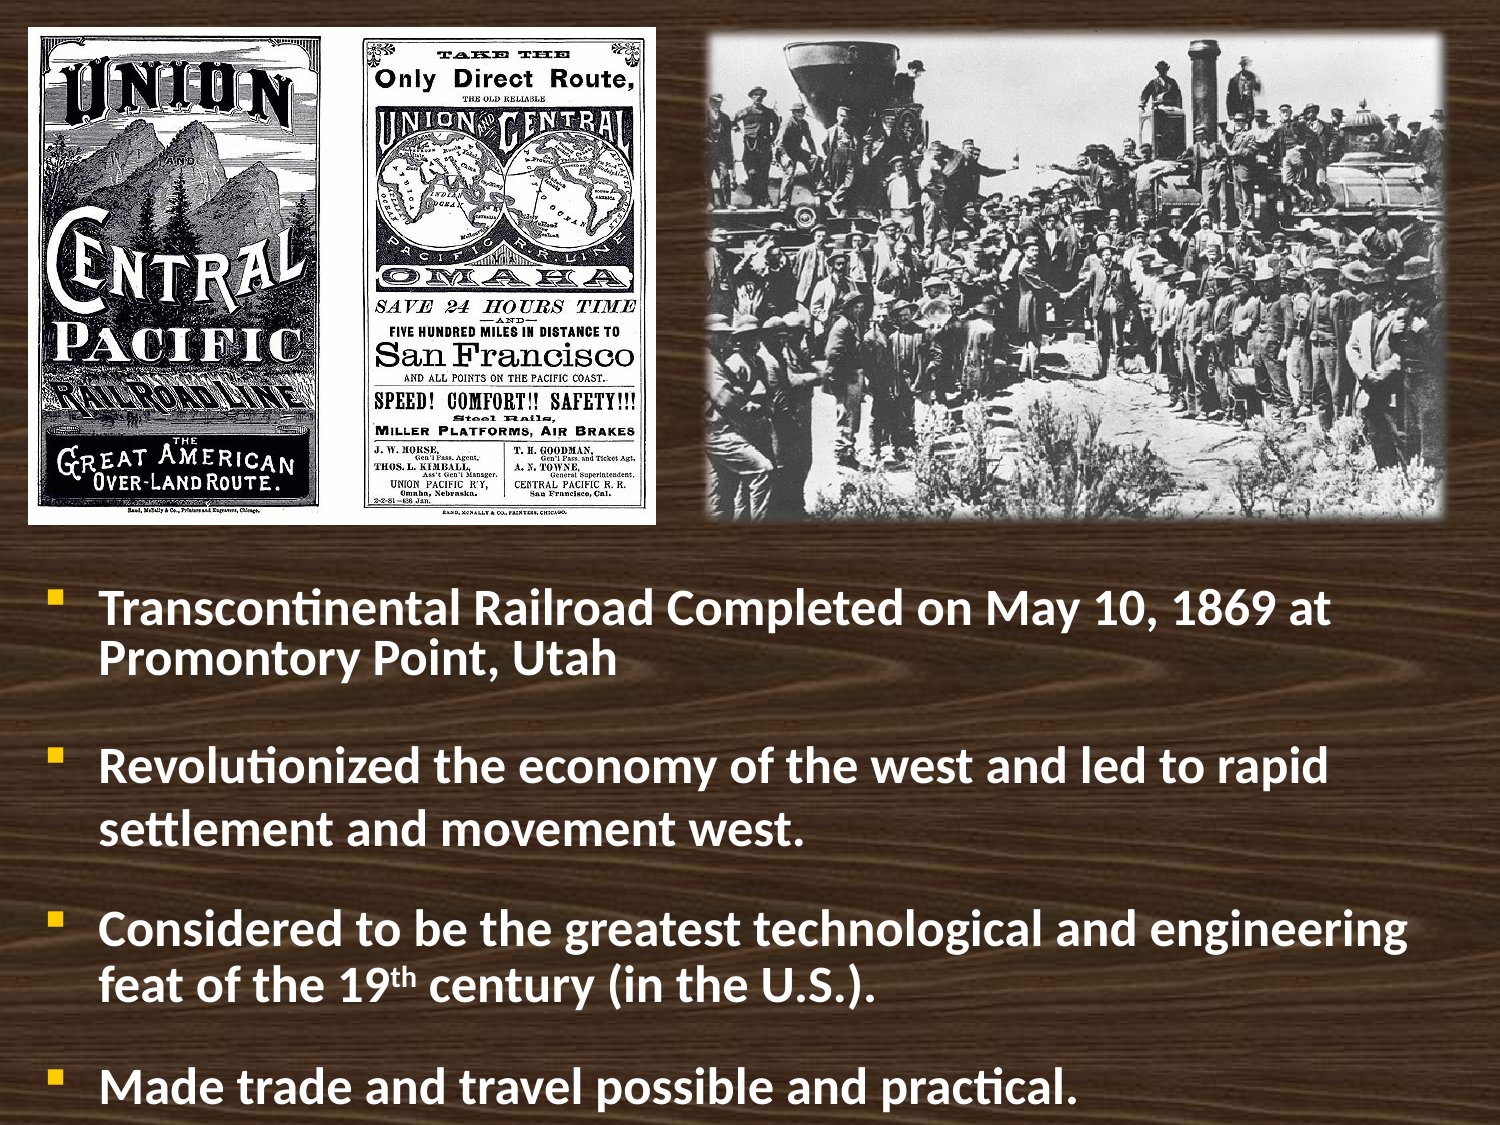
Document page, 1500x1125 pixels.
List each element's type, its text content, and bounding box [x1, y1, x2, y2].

picture [0, 0, 1500, 1125]
list Transcontinental Railroad Completed on May 10, 1869 at Promontory Point, Utah Revolutionized the economy of the west and led to rapid settlement and movement west. Considered to be the greatest technological and engineering feat of the 19th century (in the U.S.). Made trade and travel possible and practical. [28, 577, 1475, 1125]
